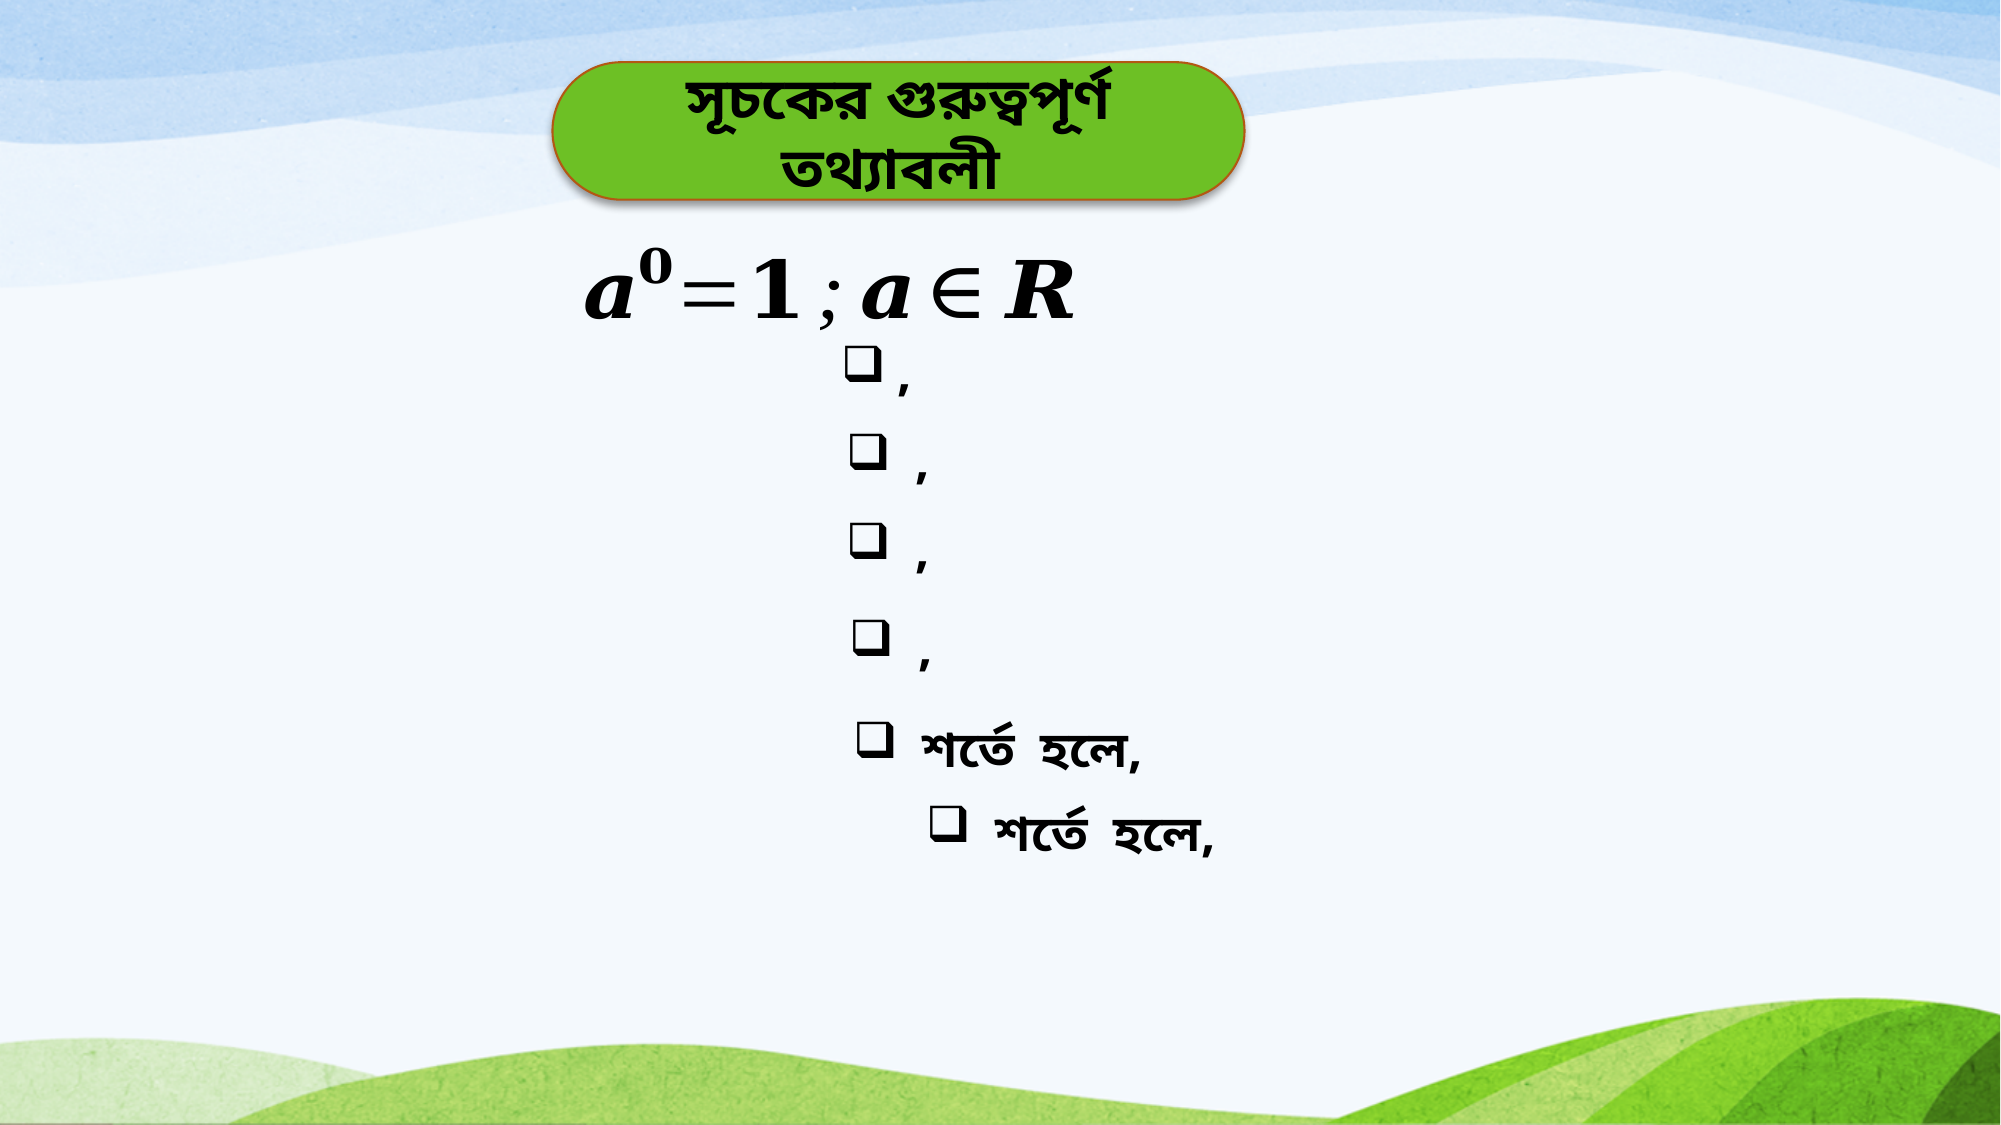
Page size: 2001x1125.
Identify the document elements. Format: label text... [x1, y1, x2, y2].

text_box সূচকের গুরুত্বপূর্ণ তথ্যাবলী [551, 61, 1246, 201]
picture [0, 0, 2001, 1125]
